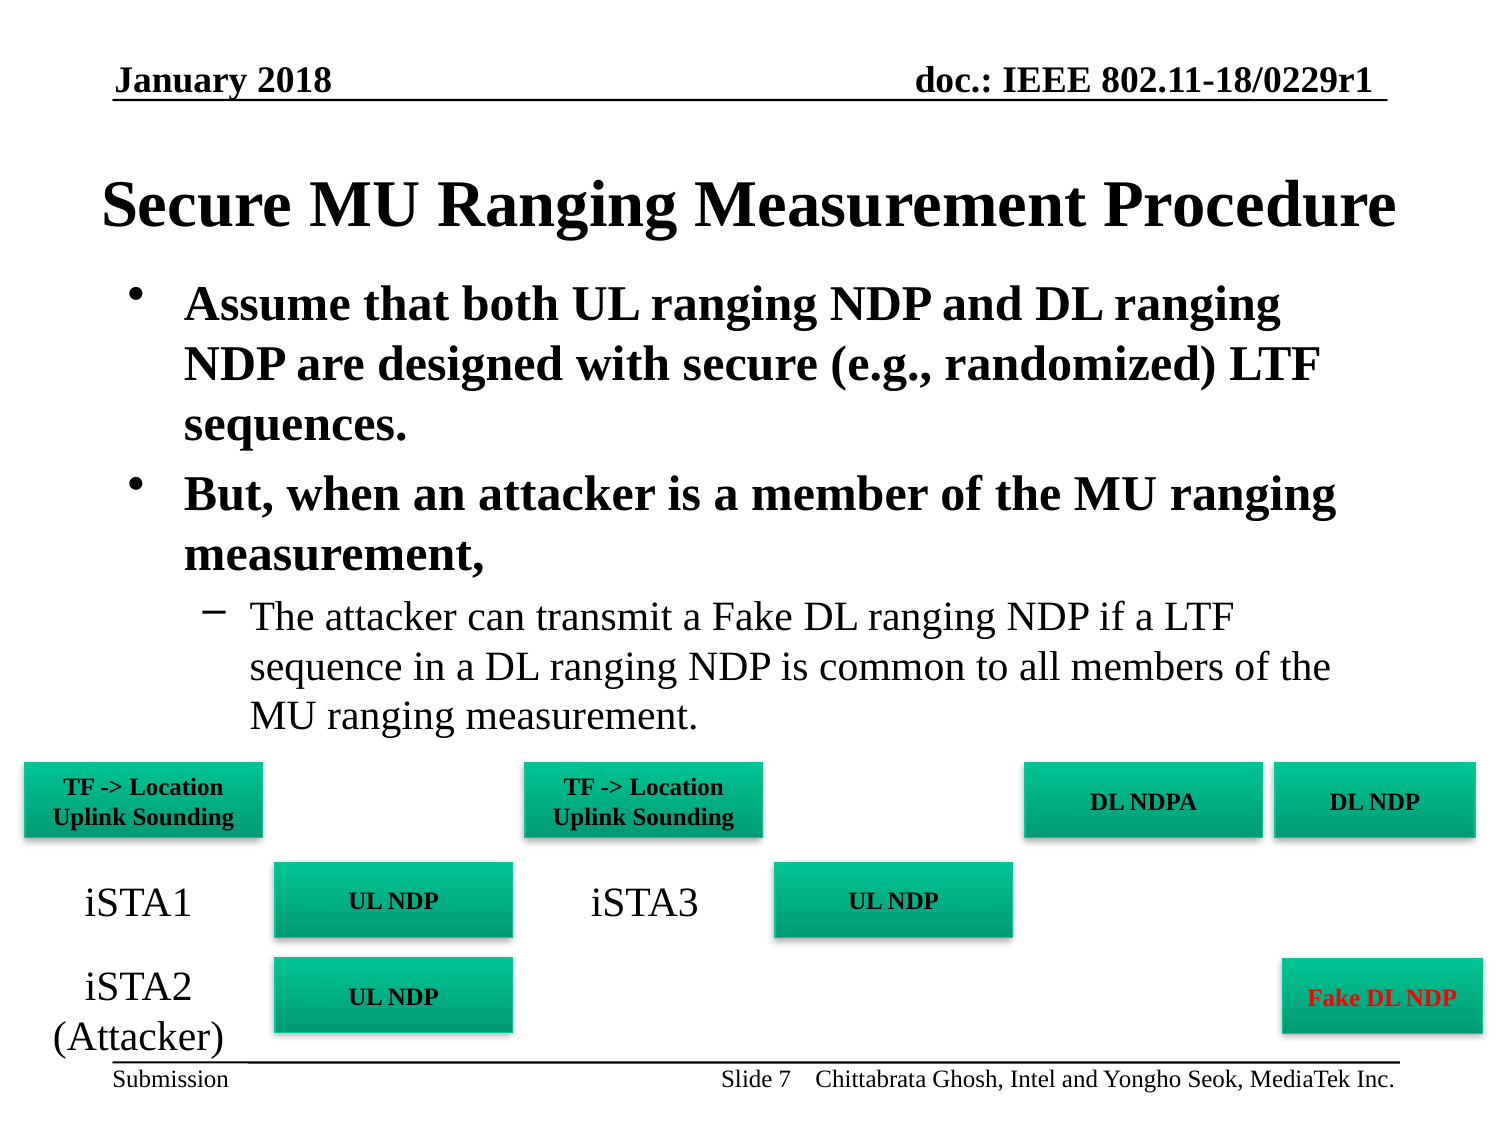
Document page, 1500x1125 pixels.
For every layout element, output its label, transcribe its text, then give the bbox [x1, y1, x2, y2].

text_box DL NDP [1274, 762, 1476, 838]
footer Chittabrata Ghosh, Intel and Yongho Seok, MediaTek Inc. [812, 1061, 1402, 1093]
text_box iSTA2 (Attacker) [38, 951, 240, 1067]
text_box iSTA1 [69, 867, 208, 932]
text_box DL NDPA [1024, 762, 1263, 838]
text_box UL NDP [274, 957, 513, 1033]
text_box Fake DL NDP [1282, 958, 1483, 1034]
title Secure MU Ranging Measurement Procedure [0, 112, 1500, 288]
text_box iSTA3 [576, 867, 714, 932]
text_box UL NDP [774, 862, 1013, 938]
list Assume that both UL ranging NDP and DL ranging NDP are designed with secure (e.g., randomized) LTF sequences. But, when an attacker is a member of the MU ranging measurement, The attacker can transmit a Fake DL ranging NDP if a LTF sequence in a DL ranging NDP is common to all members of the MU ranging measurement. [112, 262, 1388, 938]
text_box TF -> Location Uplink Sounding [524, 762, 763, 838]
text_box TF -> Location Uplink Sounding [24, 762, 263, 838]
text_box UL NDP [274, 862, 513, 938]
slide_number Slide 7 [720, 1061, 792, 1093]
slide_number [114, 54, 335, 101]
